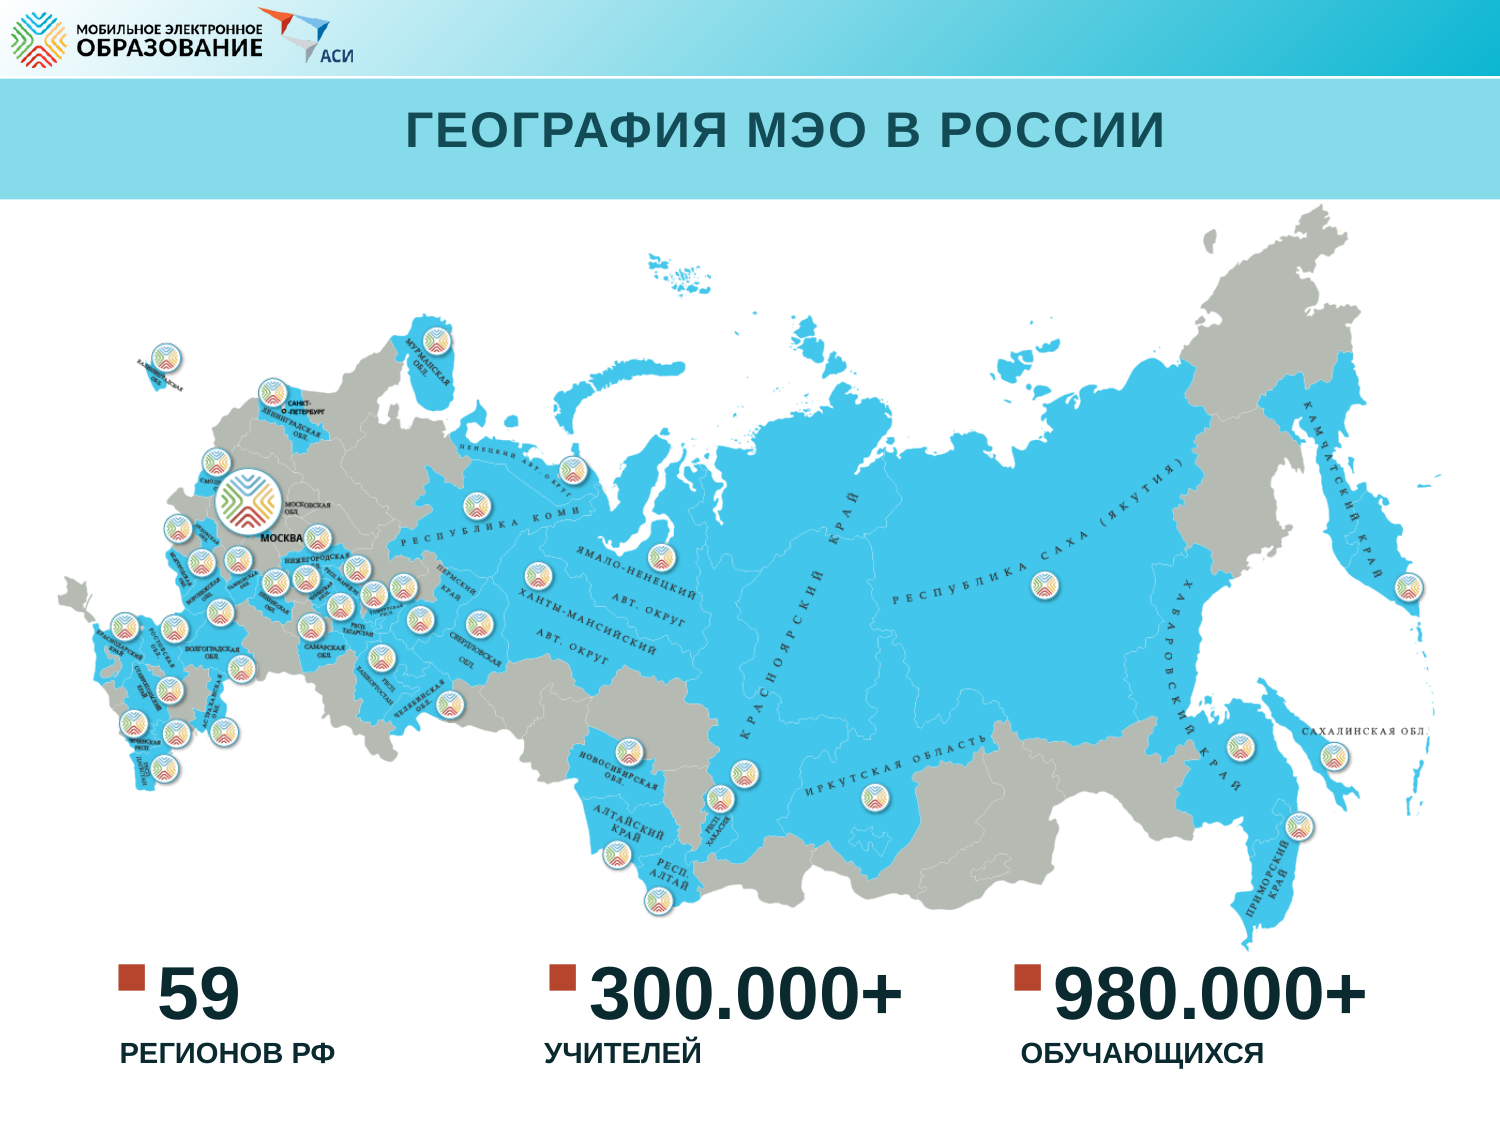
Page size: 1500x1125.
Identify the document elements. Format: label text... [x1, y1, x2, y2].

text_box РЕГИОНОВ РФ [104, 1026, 351, 1077]
text_box 300.000+ [528, 960, 944, 1041]
picture [57, 199, 1443, 953]
text_box ОБУЧАЮЩИХСЯ [1005, 1041, 1280, 1077]
text_box 980.000+ [992, 960, 1408, 1041]
text_box УЧИТЕЛЕЙ [529, 1041, 718, 1077]
text_box 59 [96, 960, 289, 1041]
picture [11, 7, 353, 68]
title География МЭО в России [0, 102, 1500, 176]
